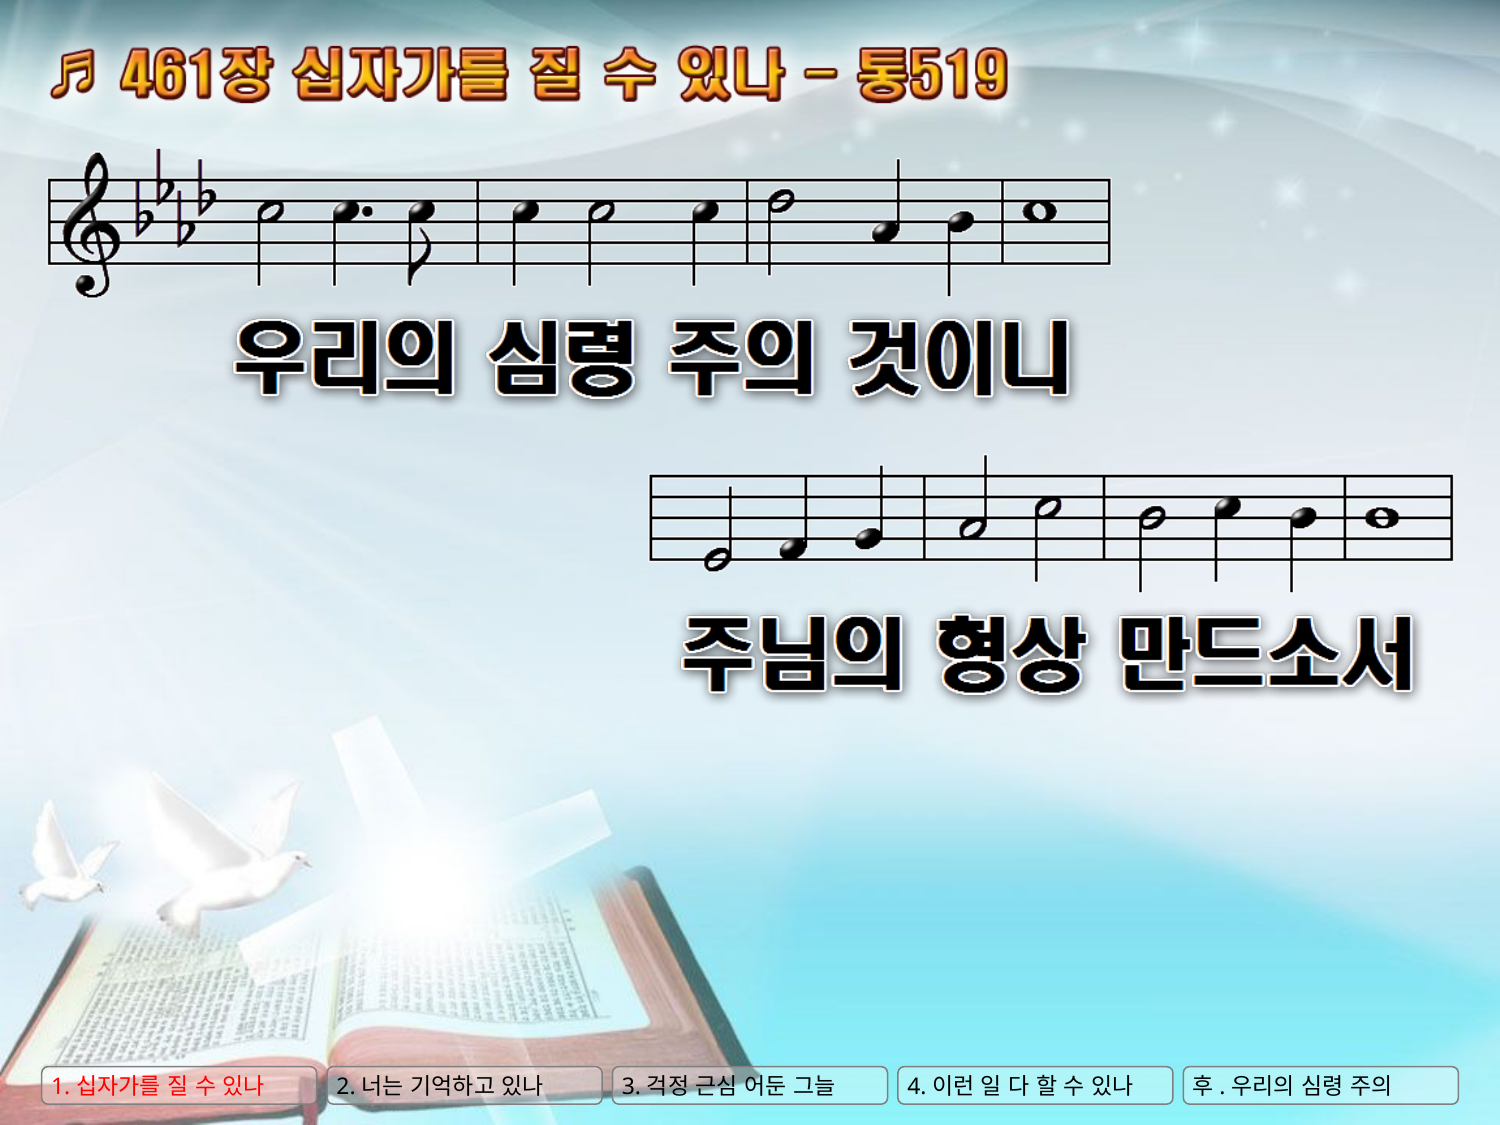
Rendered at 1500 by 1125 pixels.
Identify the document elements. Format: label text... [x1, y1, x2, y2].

text_box 후.우리의 심령 주의 [1183, 1066, 1459, 1105]
text_box 4.이런 일 다 할 수 있나 [897, 1066, 1173, 1105]
text_box 1.십자가를 질 수 있나 [41, 1066, 317, 1105]
text_box 3.걱정 근심 어둔 그늘 [612, 1066, 888, 1105]
text_box 2.너는 기억하고 있나 [327, 1066, 603, 1105]
picture [0, 0, 1500, 1125]
